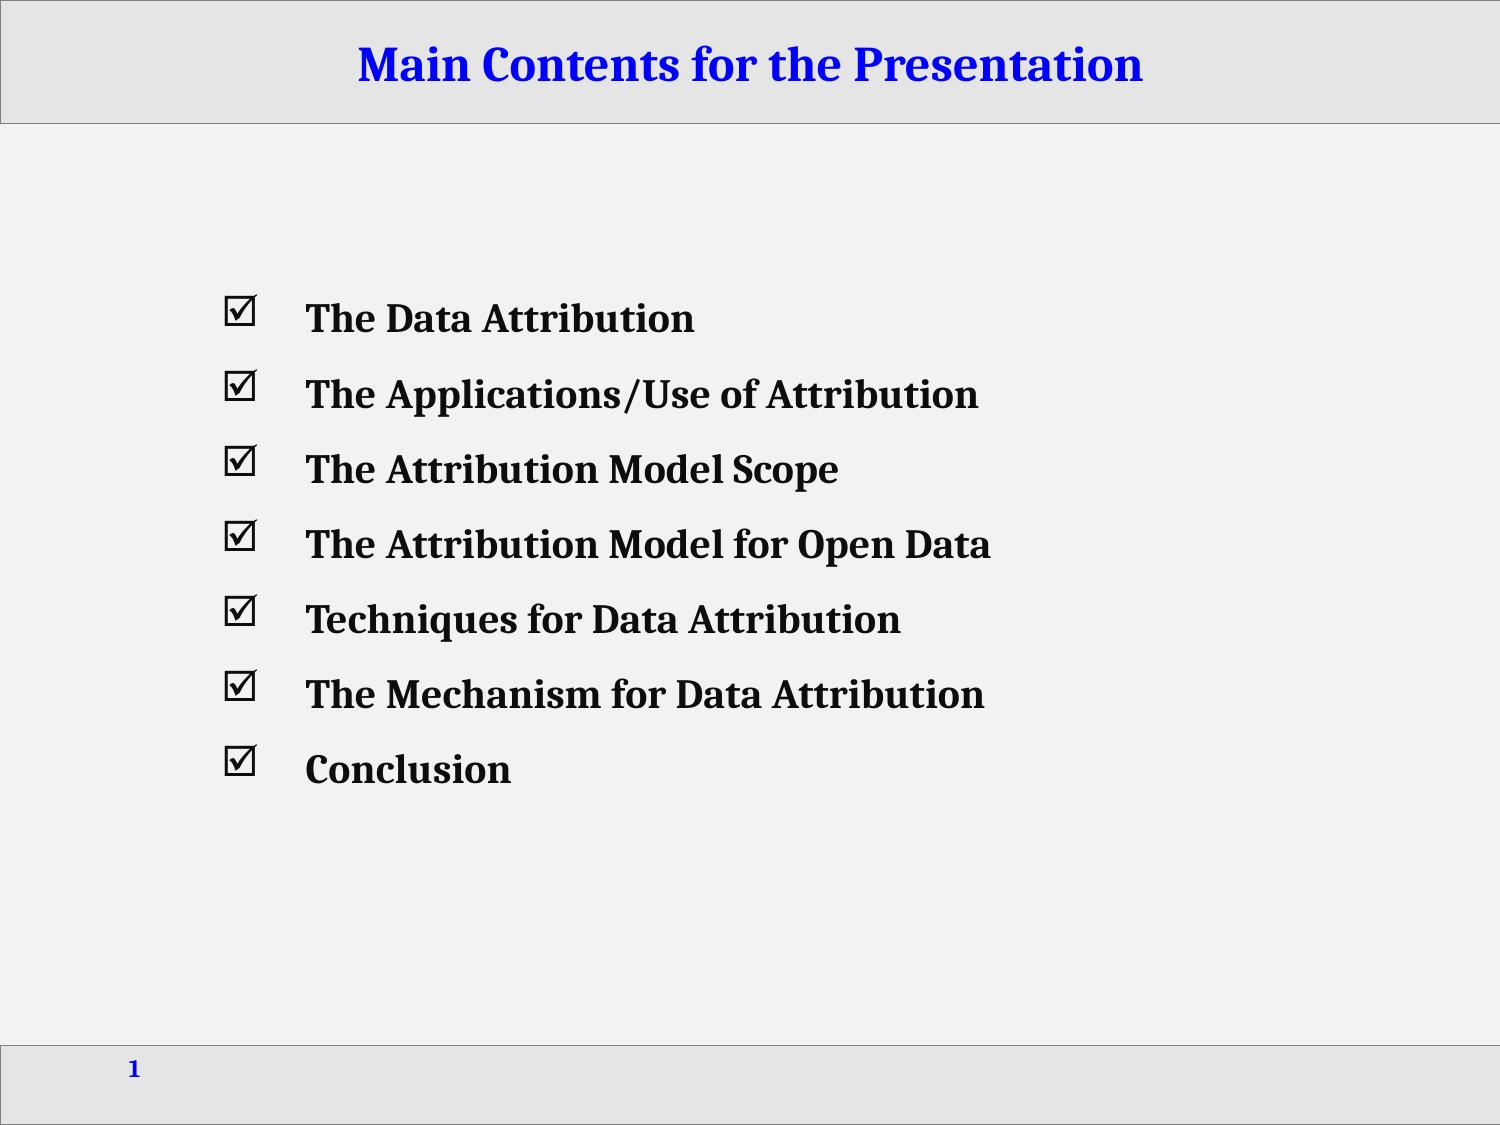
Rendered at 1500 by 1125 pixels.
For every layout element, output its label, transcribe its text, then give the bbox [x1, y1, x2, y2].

subtitle 1 [0, 1045, 1500, 1125]
title Main Contents for the Presentation [0, 0, 1500, 124]
text_box The Data Attribution The Applications/Use of Attribution The Attribution Model Scope The Attribution Model for Open Data Techniques for Data Attribution The Mechanism for Data Attribution Conclusion [206, 230, 1332, 888]
